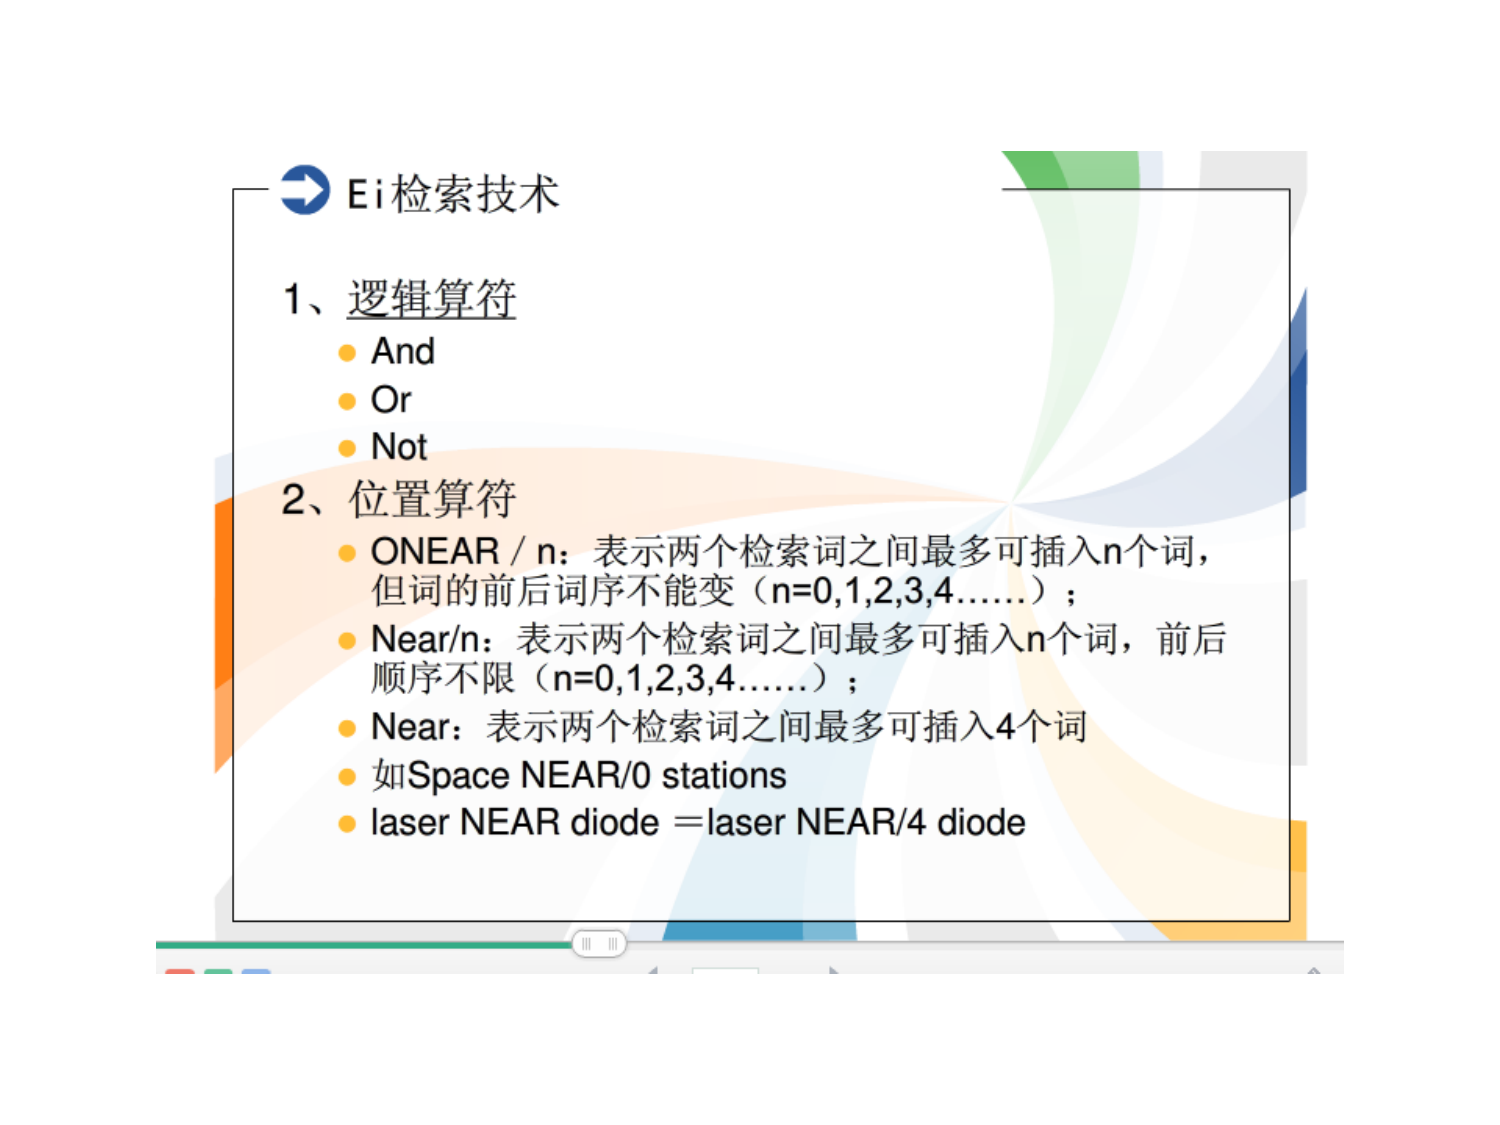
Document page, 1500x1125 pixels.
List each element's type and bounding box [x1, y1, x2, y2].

picture [155, 151, 1344, 974]
